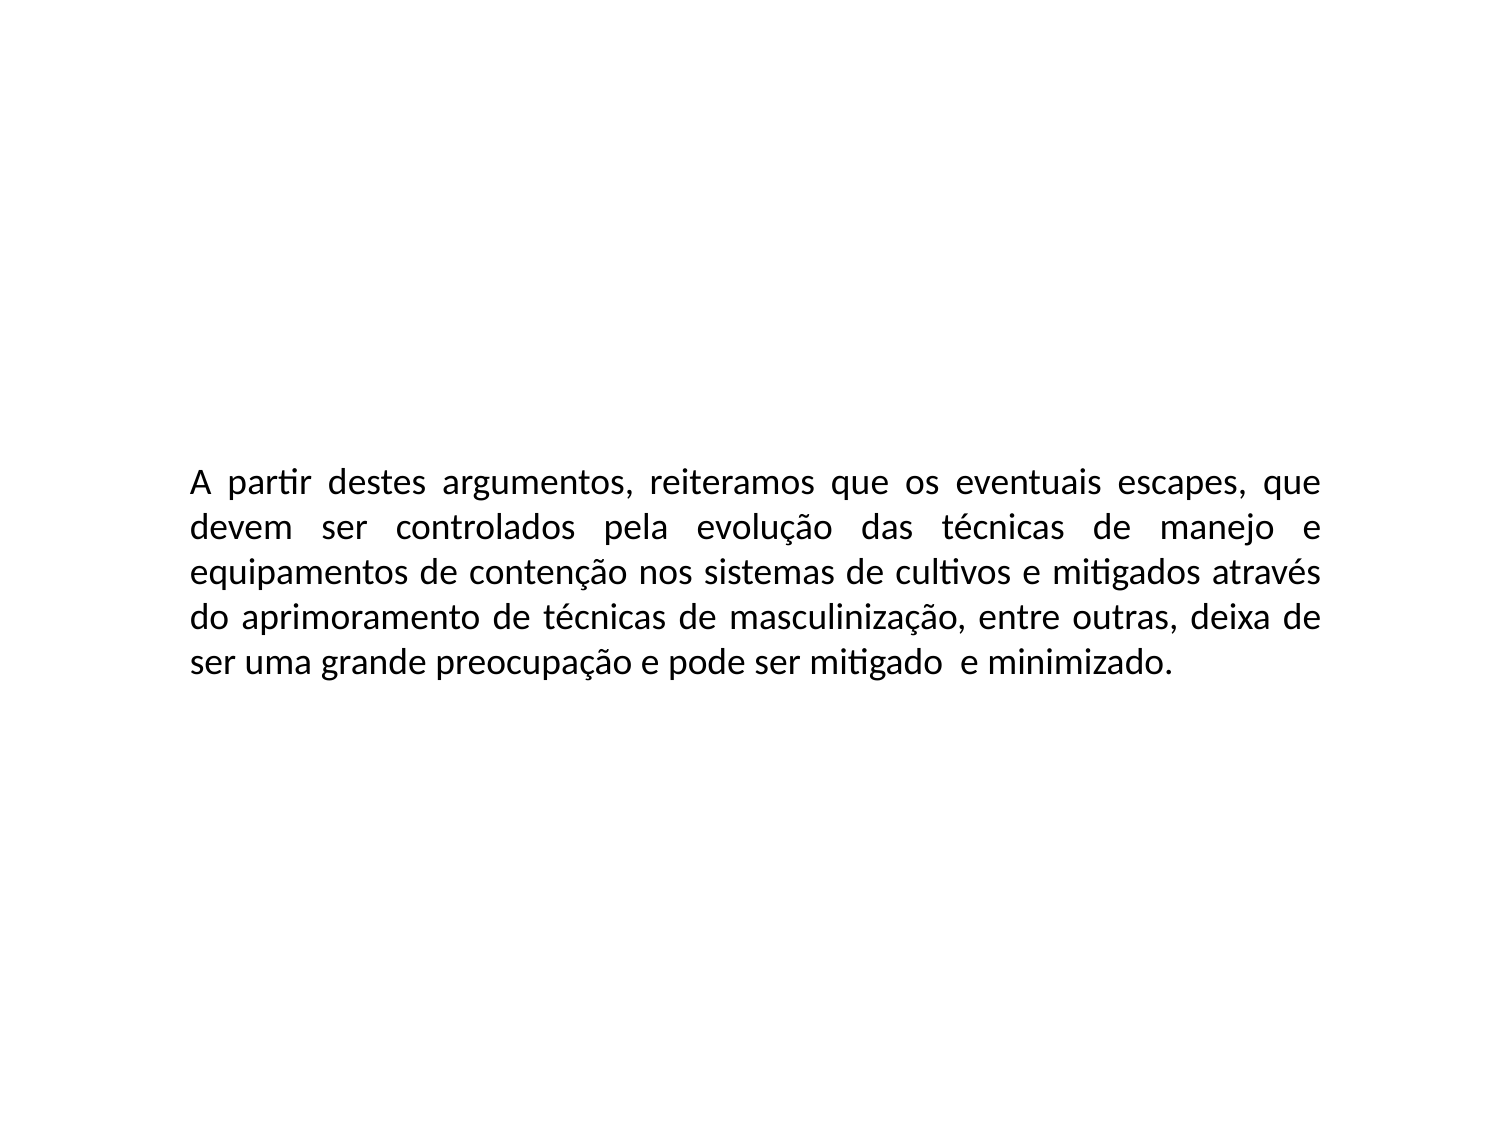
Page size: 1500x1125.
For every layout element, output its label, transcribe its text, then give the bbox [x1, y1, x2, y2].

text_box A partir destes argumentos, reiteramos que os eventuais escapes, que devem ser controlados pela evolução das técnicas de manejo e equipamentos de contenção nos sistemas de cultivos e mitigados através do aprimoramento de técnicas de masculinização, entre outras, deixa de ser uma grande preocupação e pode ser mitigado e minimizado. [174, 449, 1338, 735]
